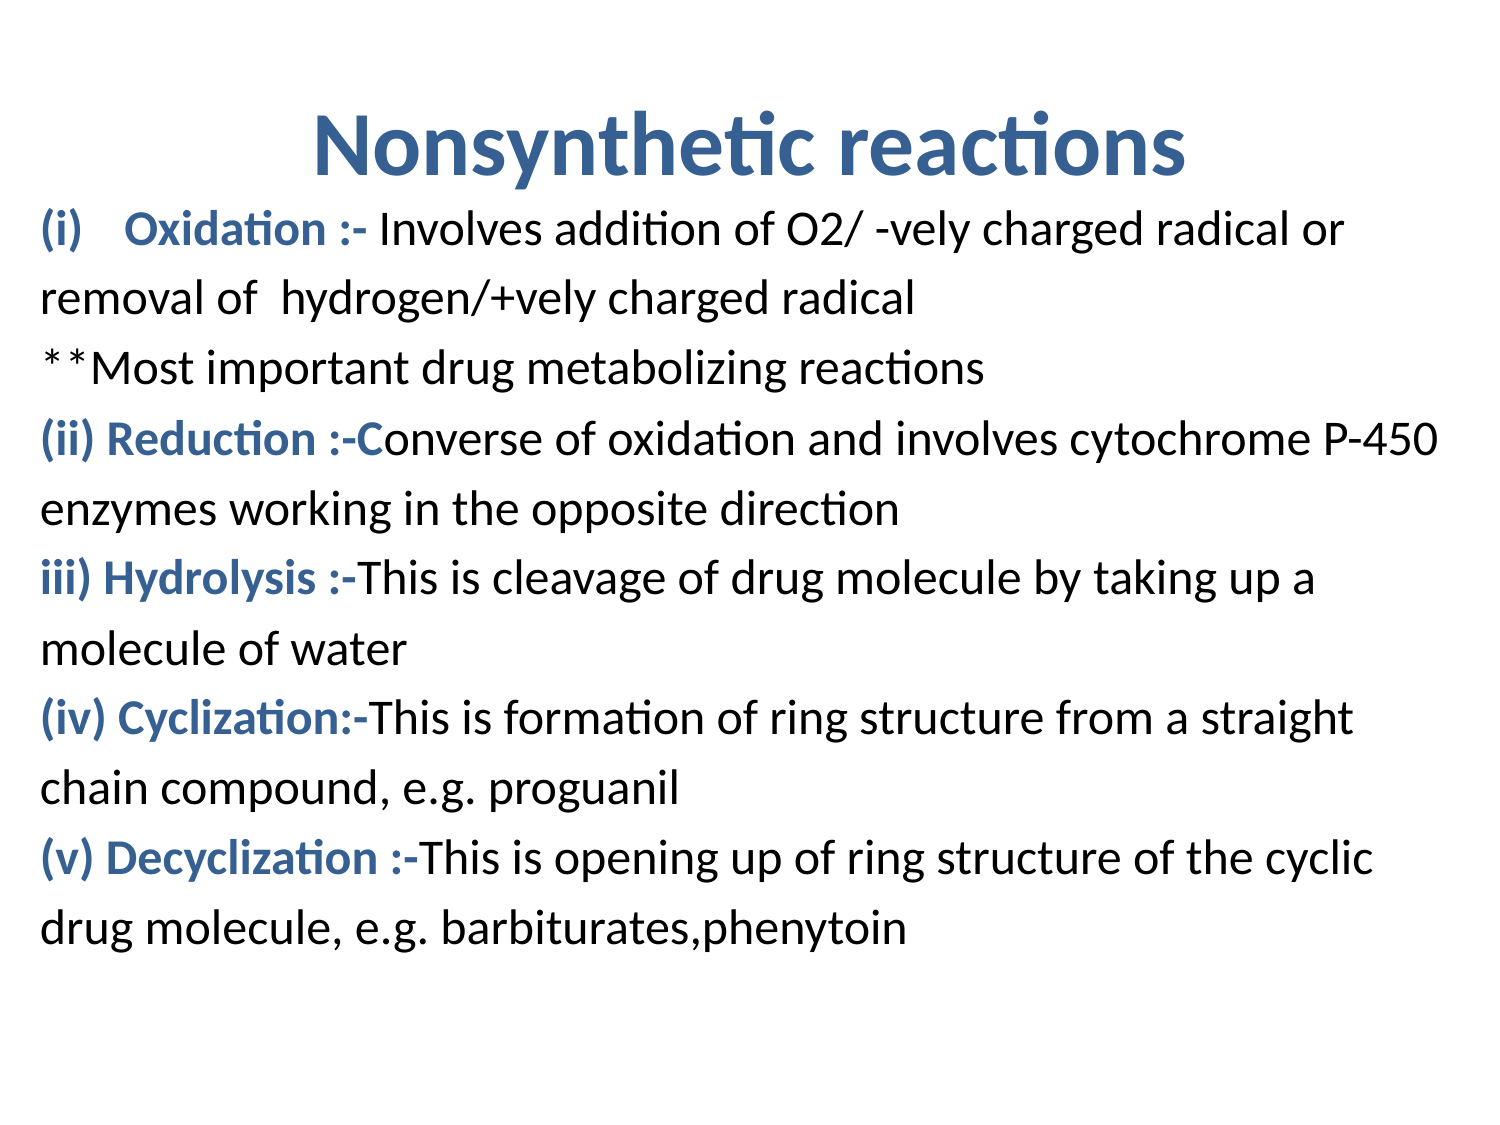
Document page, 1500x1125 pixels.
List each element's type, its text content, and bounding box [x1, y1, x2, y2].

title Nonsynthetic reactions [75, 45, 1425, 187]
list Oxidation :- Involves addition of O2/ -vely charged radical or removal of hydrogen/+vely charged radical **Most important drug metabolizing reactions (ii) Reduction :-Converse of oxidation and involves cytochrome P-450 enzymes working in the opposite direction iii) Hydrolysis :-This is cleavage of drug molecule by taking up a molecule of water (iv) Cyclization:-This is formation of ring structure from a straight chain compound, e.g. proguanil (v) Decyclization :-This is opening up of ring structure of the cyclic drug molecule, e.g. barbiturates,phenytoin [24, 187, 1463, 1088]
